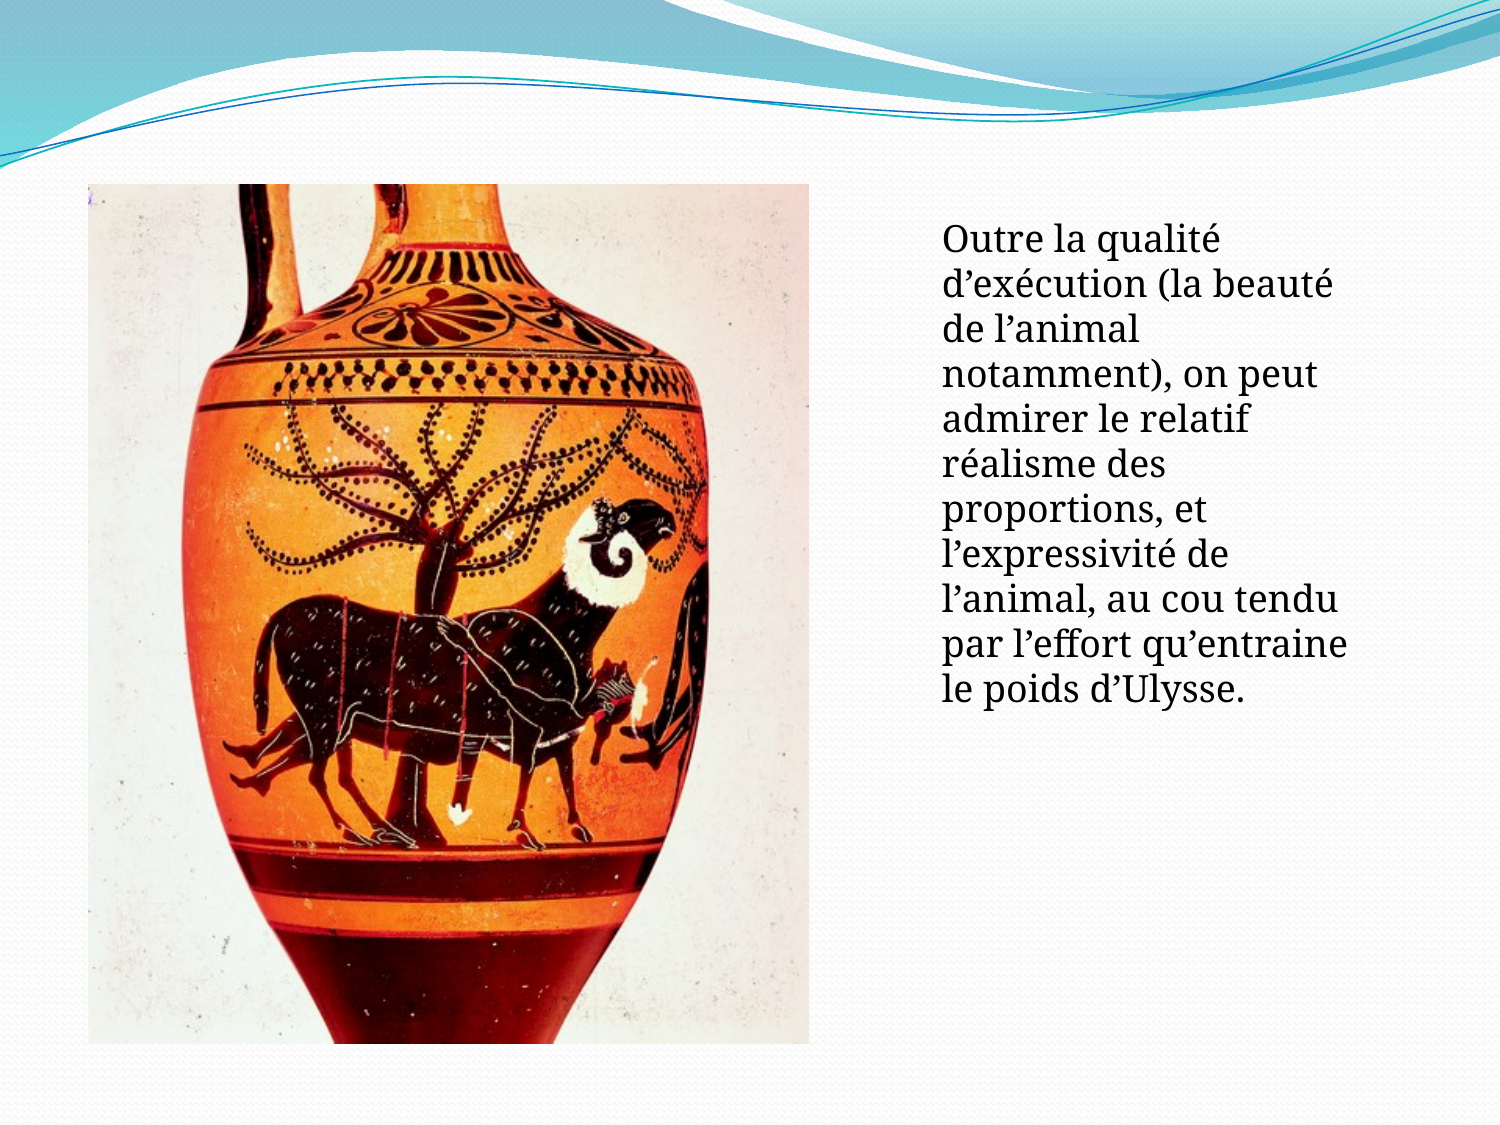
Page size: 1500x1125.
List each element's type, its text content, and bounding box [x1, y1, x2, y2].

text_box Outre la qualité d’exécution (la beauté de l’animal notamment), on peut admirer le relatif réalisme des proportions, et l’expressivité de l’animal, au cou tendu par l’effort qu’entraine le poids d’Ulysse. [927, 208, 1376, 718]
picture [88, 184, 810, 1045]
